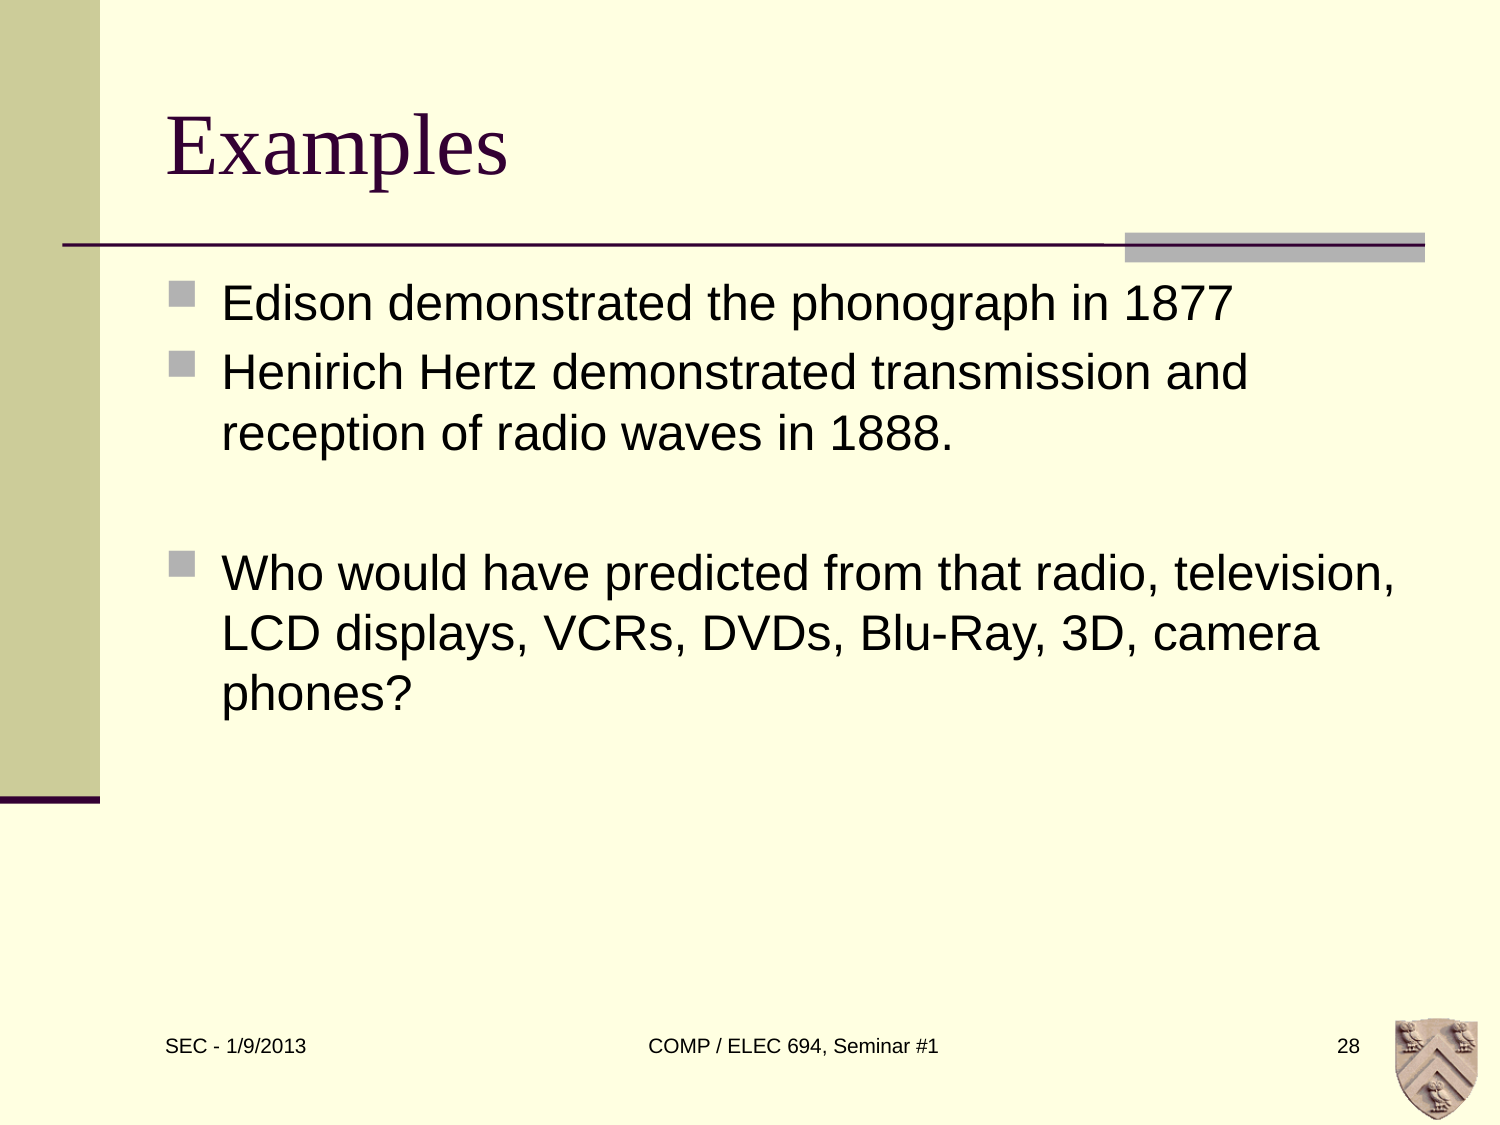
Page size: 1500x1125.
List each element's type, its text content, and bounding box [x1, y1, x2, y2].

footer COMP / ELEC 694, Seminar #1 [549, 1024, 1038, 1101]
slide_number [149, 1025, 476, 1101]
list Edison demonstrated the phonograph in 1877 Henirich Hertz demonstrated transmission and reception of radio waves in 1888. Who would have predicted from that radio, television, LCD displays, VCRs, DVDs, Blu-Ray, 3D, camera phones? [150, 262, 1425, 1006]
slide_number 28 [1112, 1024, 1376, 1101]
title Examples [150, 45, 1425, 234]
picture [1389, 1012, 1482, 1125]
